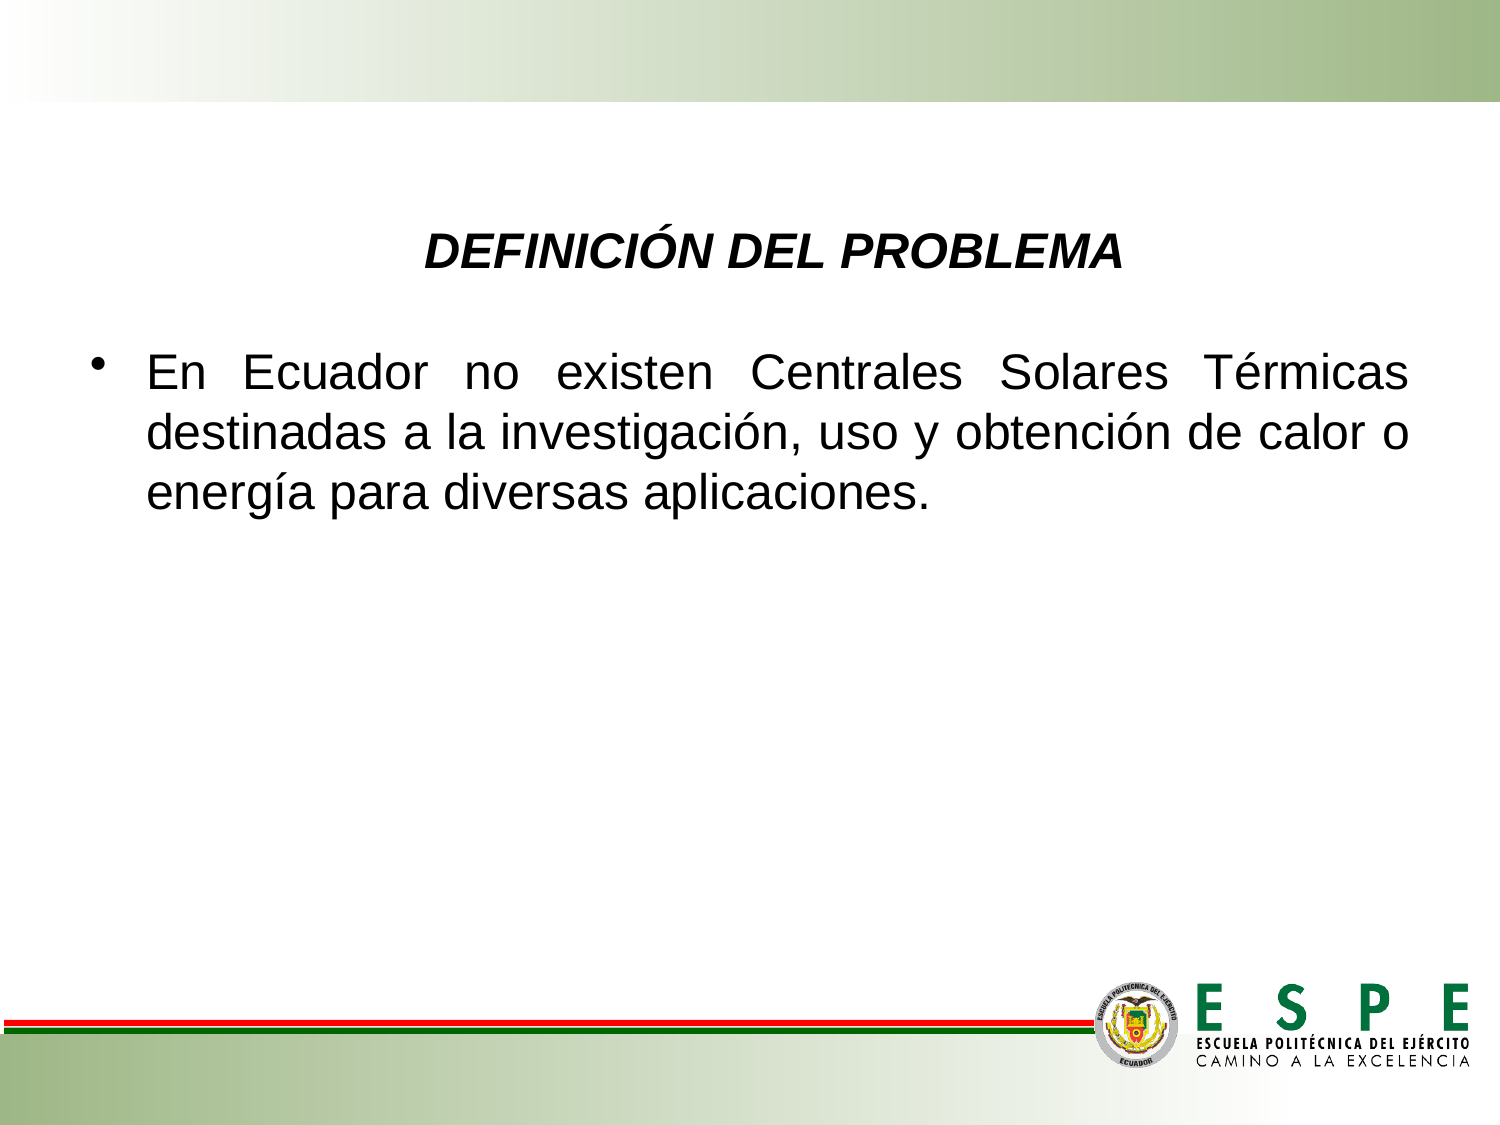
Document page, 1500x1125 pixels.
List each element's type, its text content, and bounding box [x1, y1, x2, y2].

list En Ecuador no existen Centrales Solares Térmicas destinadas a la investigación, uso y obtención de calor o energía para diversas aplicaciones. [75, 262, 1425, 1005]
title DEFINICIÓN DEL PROBLEMA [83, 215, 1141, 262]
picture [1057, 964, 1500, 1093]
